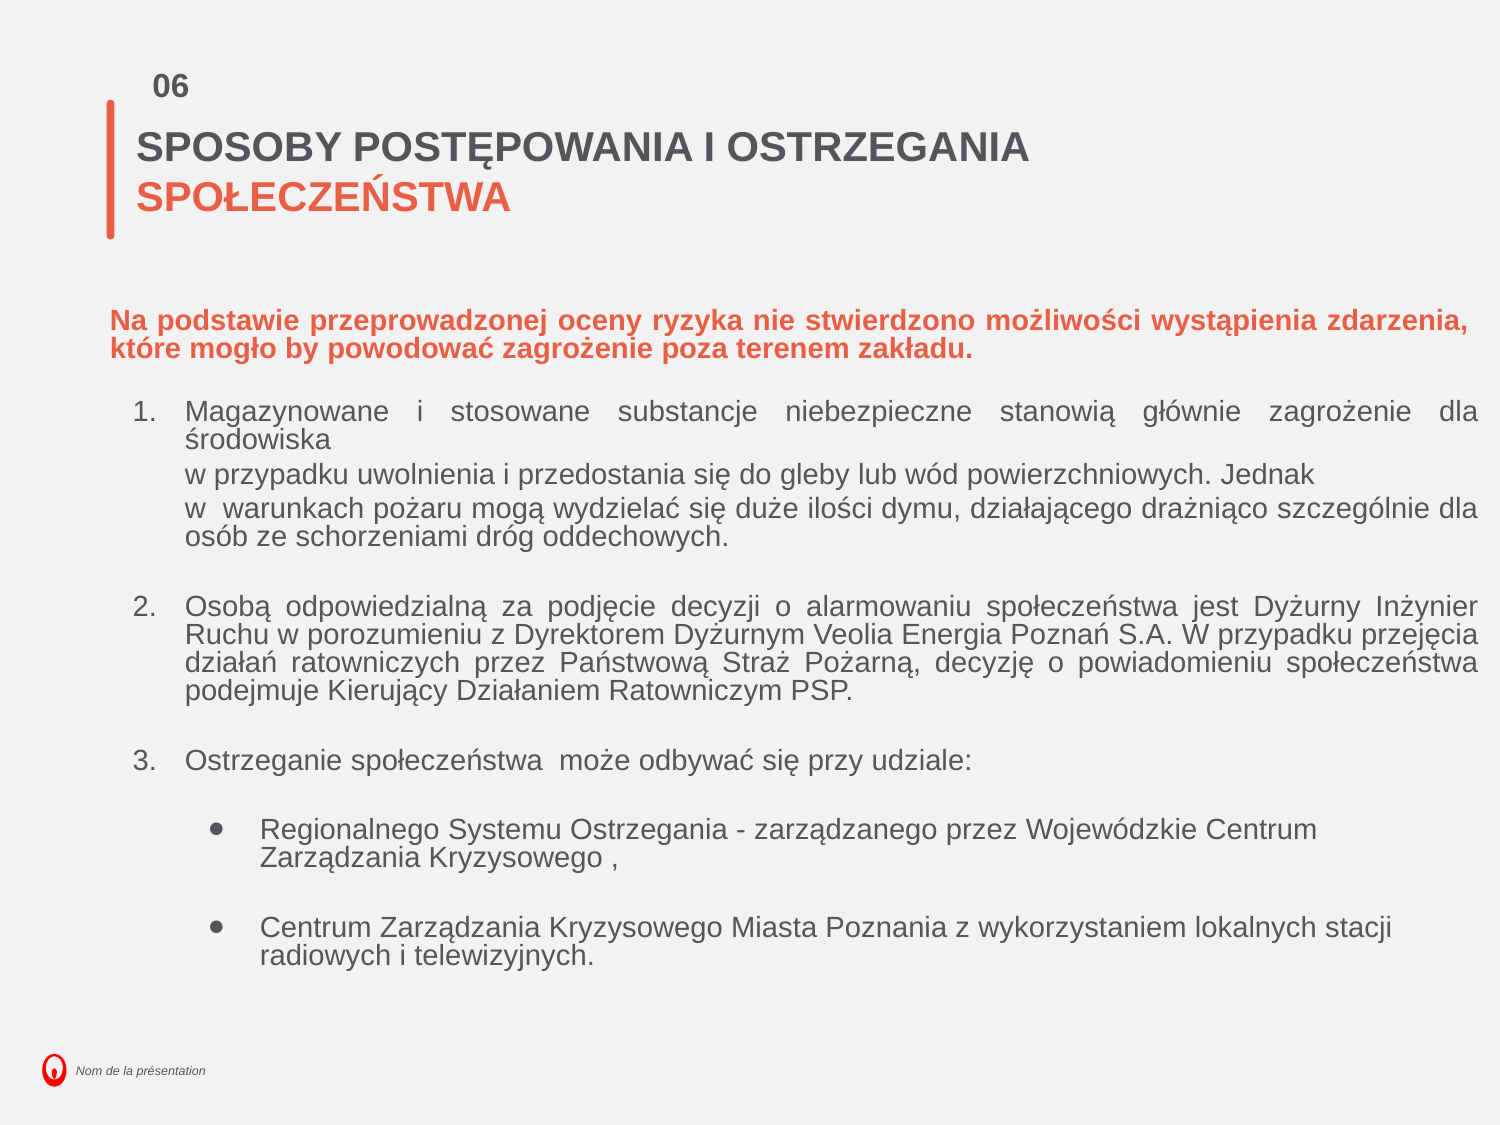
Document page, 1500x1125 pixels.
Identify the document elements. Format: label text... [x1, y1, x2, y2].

text_box [106, 99, 115, 240]
text_box 06 [137, 49, 208, 107]
text_box Na podstawie przeprowadzonej oceny ryzyka nie stwierdzono możliwości wystąpienia zdarzenia, które mogło by powodować zagrożenie poza terenem zakładu. Magazynowane i stosowane substancje niebezpieczne stanowią głównie zagrożenie dla środowiska w przypadku uwolnienia i przedostania się do gleby lub wód powierzchniowych. Jednak w warunkach pożaru mogą wydzielać się duże ilości dymu, działającego drażniąco szczególnie dla osób ze schorzeniami dróg oddechowych. Osobą odpowiedzialną za podjęcie decyzji o alarmowaniu społeczeństwa jest Dyżurny Inżynier Ruchu w porozumieniu z Dyrektorem Dyżurnym Veolia Energia Poznań S.A. W przypadku przejęcia działań ratowniczych przez Państwową Straż Pożarną, decyzję o powiadomieniu społeczeństwa podejmuje Kierujący Działaniem Ratowniczym PSP. Ostrzeganie społeczeństwa może odbywać się przy udziale: Regionalnego Systemu Ostrzegania - zarządzanego przez Wojewódzkie Centrum Zarządzania Kryzysowego , Centrum Zarządzania Kryzysowego Miasta Poznania z wykorzystaniem lokalnych stacji radiowych i telewizyjnych. [106, 305, 1484, 960]
title SPOSOBY POSTĘPOWANIA I OSTRZEGANIA SPOŁECZEŃSTWA [121, 88, 1151, 251]
